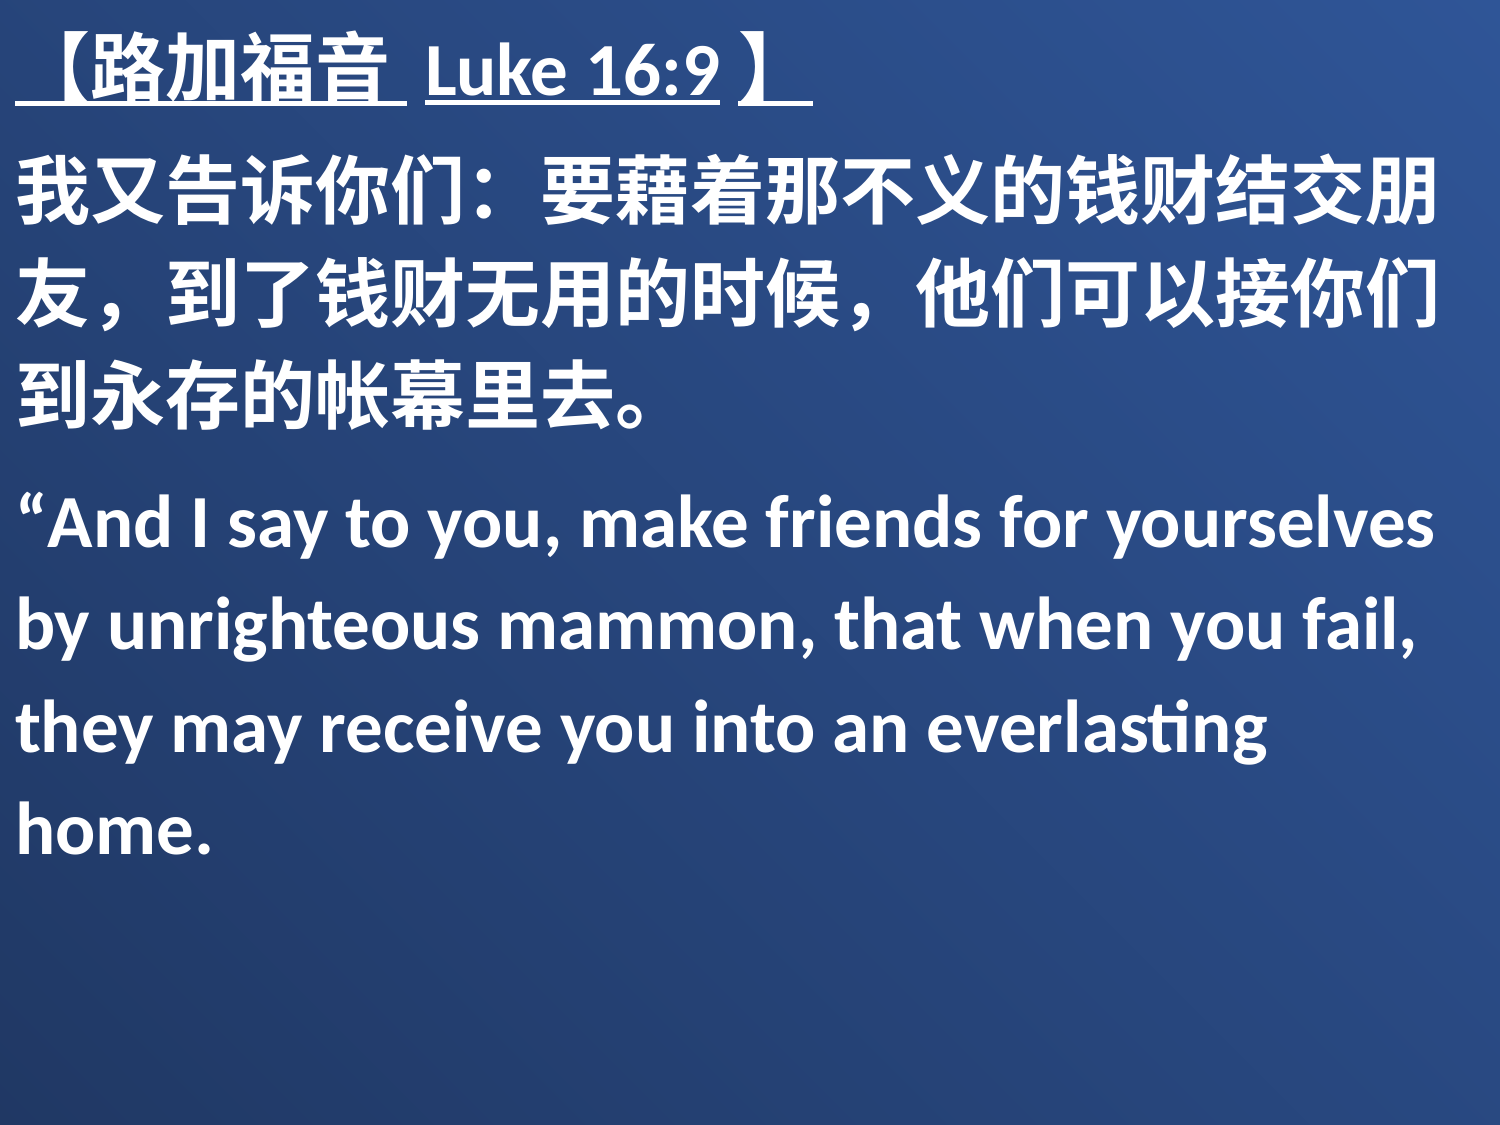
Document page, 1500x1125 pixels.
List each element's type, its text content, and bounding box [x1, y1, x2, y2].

subtitle 【路加福音 Luke 16:9】 我又告诉你们：要藉着那不义的钱财结交朋友，到了钱财无用的时候，他们可以接你们到永存的帐幕里去。 “And I say to you, make friends for yourselves by unrighteous mammon, that when you fail, they may receive you into an everlasting home. [0, 0, 1500, 1125]
